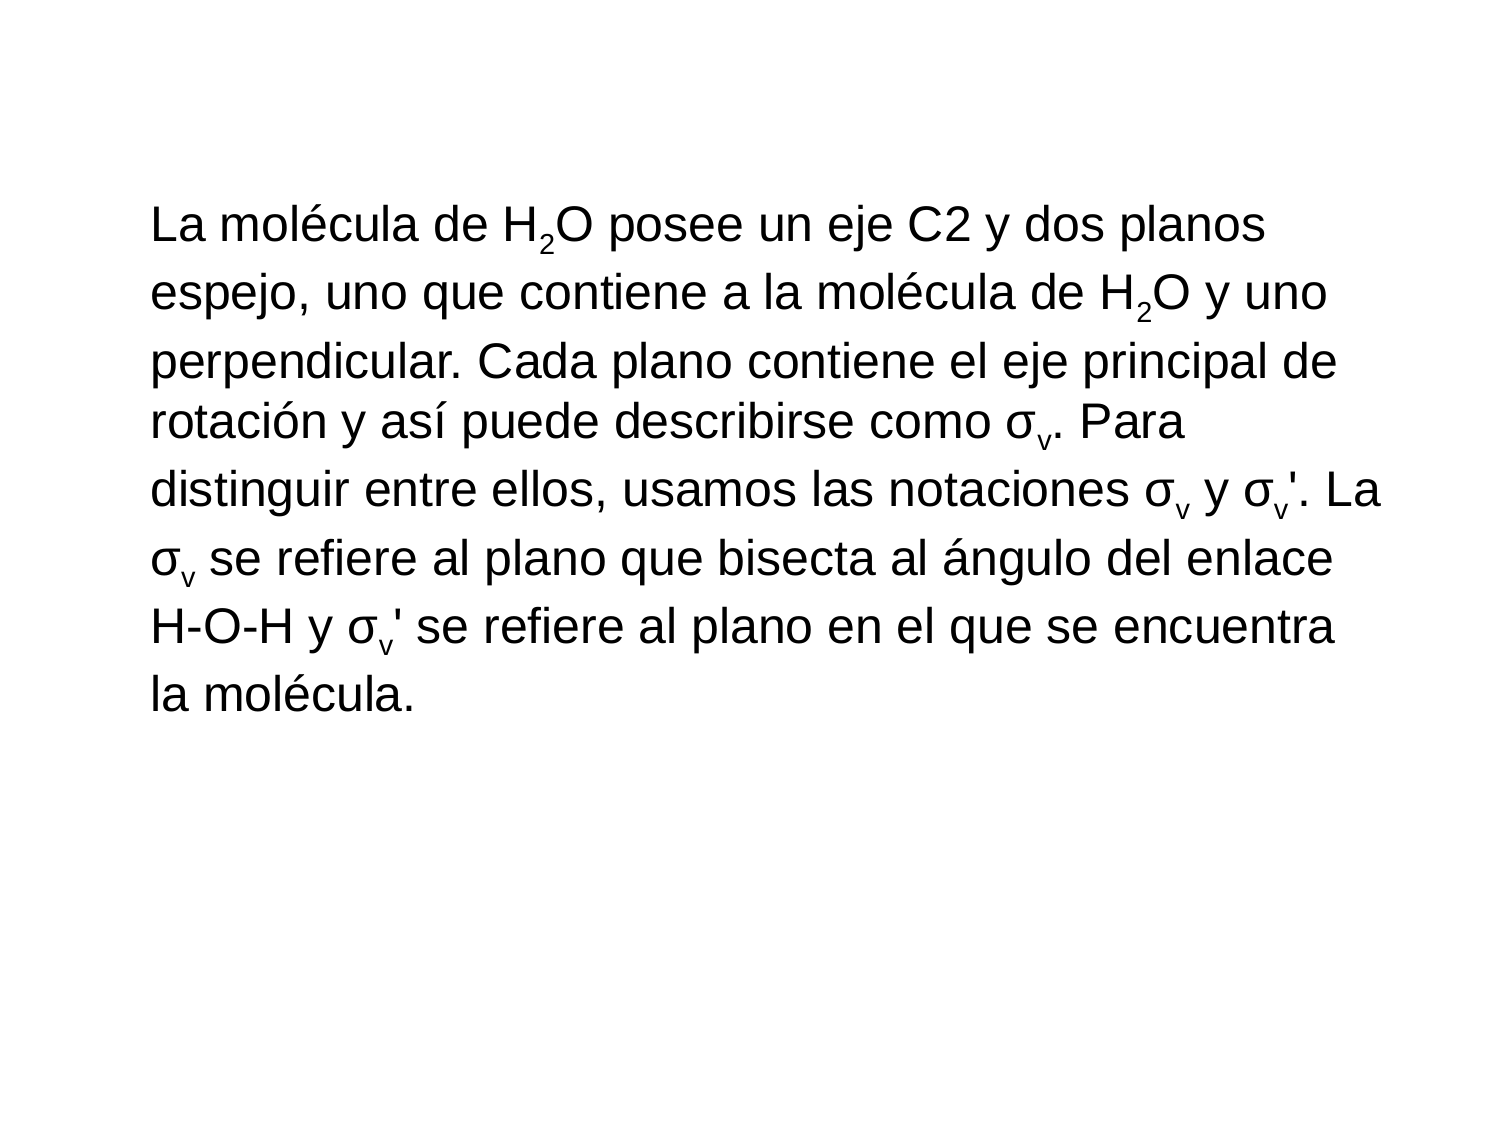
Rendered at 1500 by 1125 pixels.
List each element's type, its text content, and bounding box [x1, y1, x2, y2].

text_box La molécula de H2O posee un eje C2 y dos planos espejo, uno que contiene a la molécula de H2O y uno perpendicular. Cada plano contiene el eje principal de rotación y así puede describirse como σv. Para distinguir entre ellos, usamos las notaciones σv y σv'. La σv se refiere al plano que bisecta al ángulo del enlace H-O-H y σv' se refiere al plano en el que se encuentra la molécula. [135, 184, 1400, 729]
